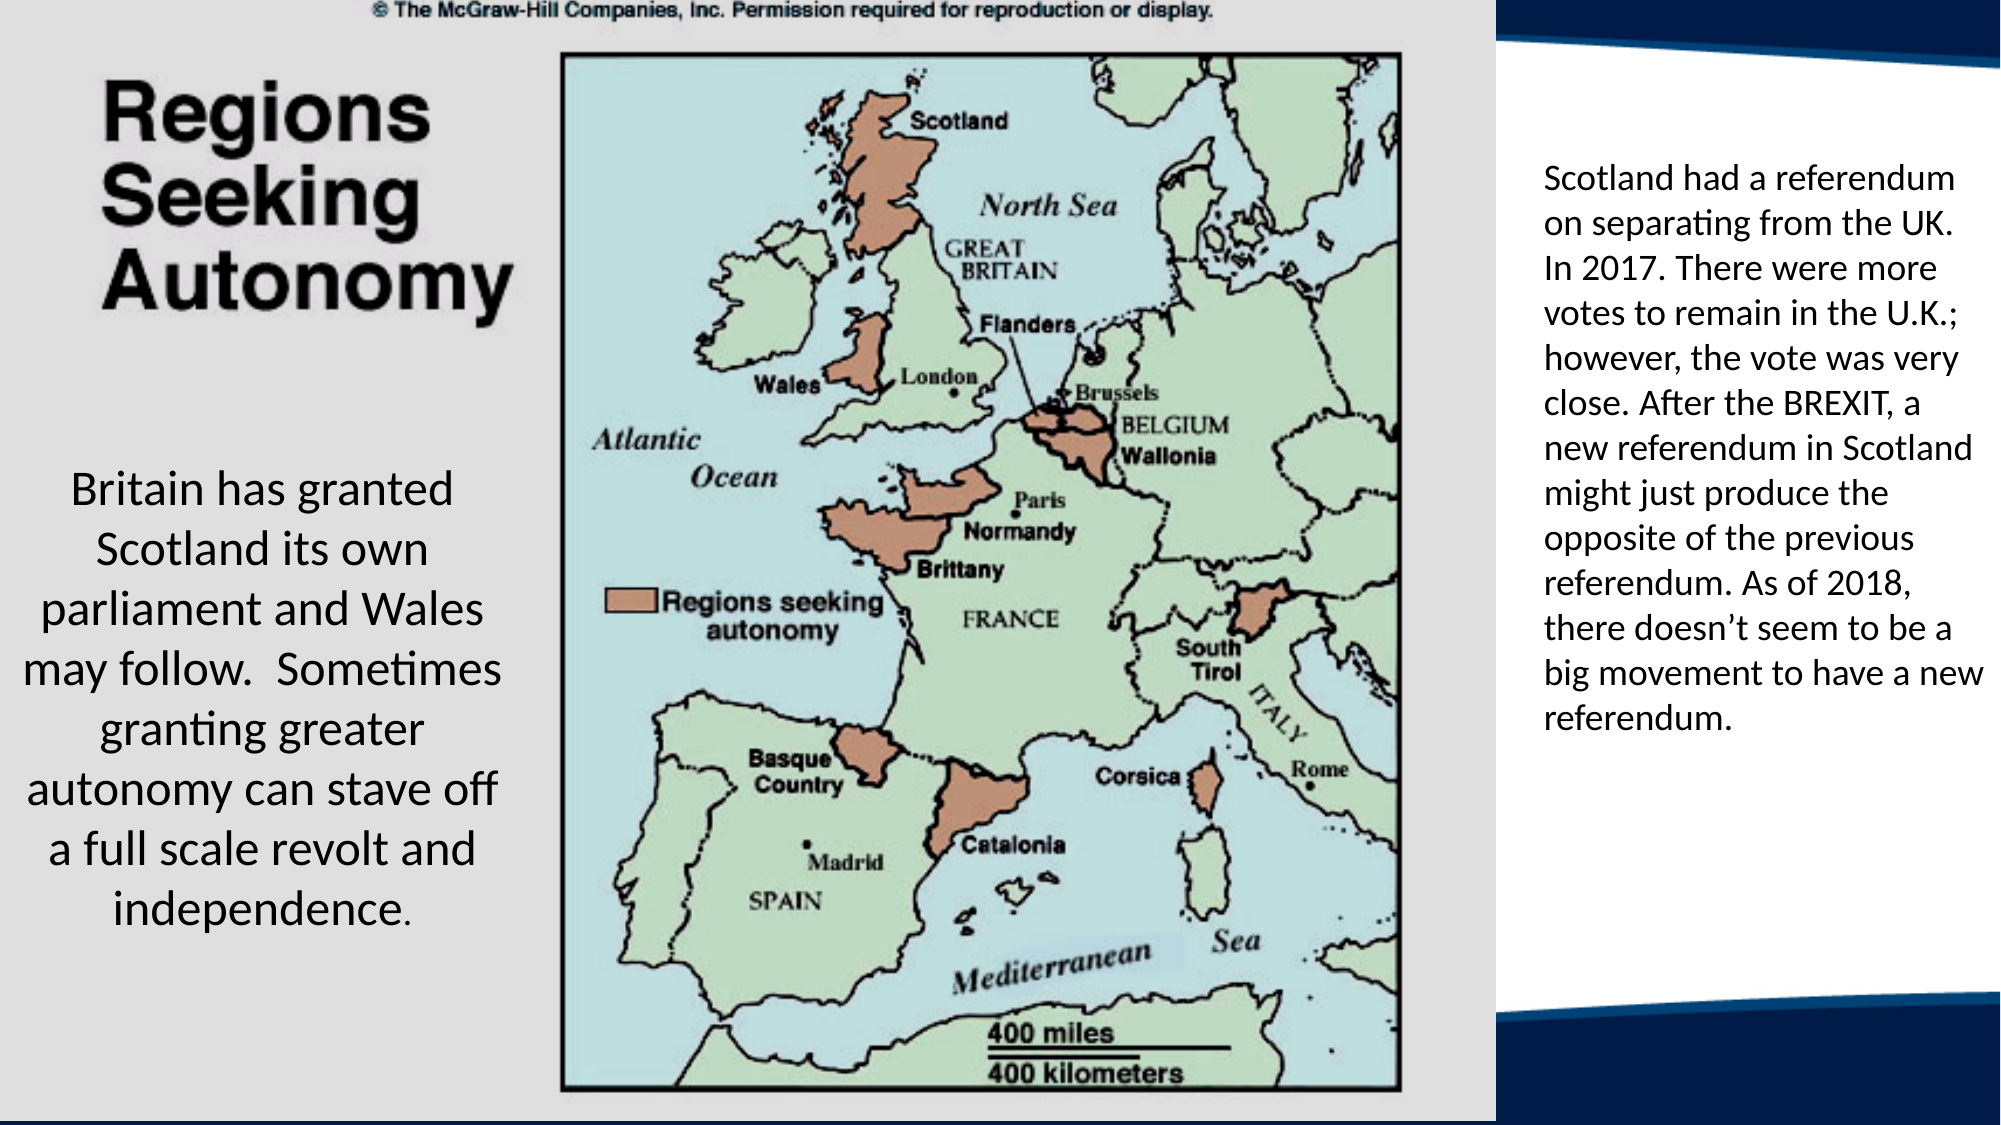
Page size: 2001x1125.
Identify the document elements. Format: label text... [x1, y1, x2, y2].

text_box Scotland had a referendum on separating from the UK. In 2017. There were more votes to remain in the U.K.; however, the vote was very close. After the BREXIT, a new referendum in Scotland might just produce the opposite of the previous referendum. As of 2018, there doesn’t seem to be a big movement to have a new referendum. [1529, 145, 2000, 746]
picture [0, 0, 2001, 1125]
